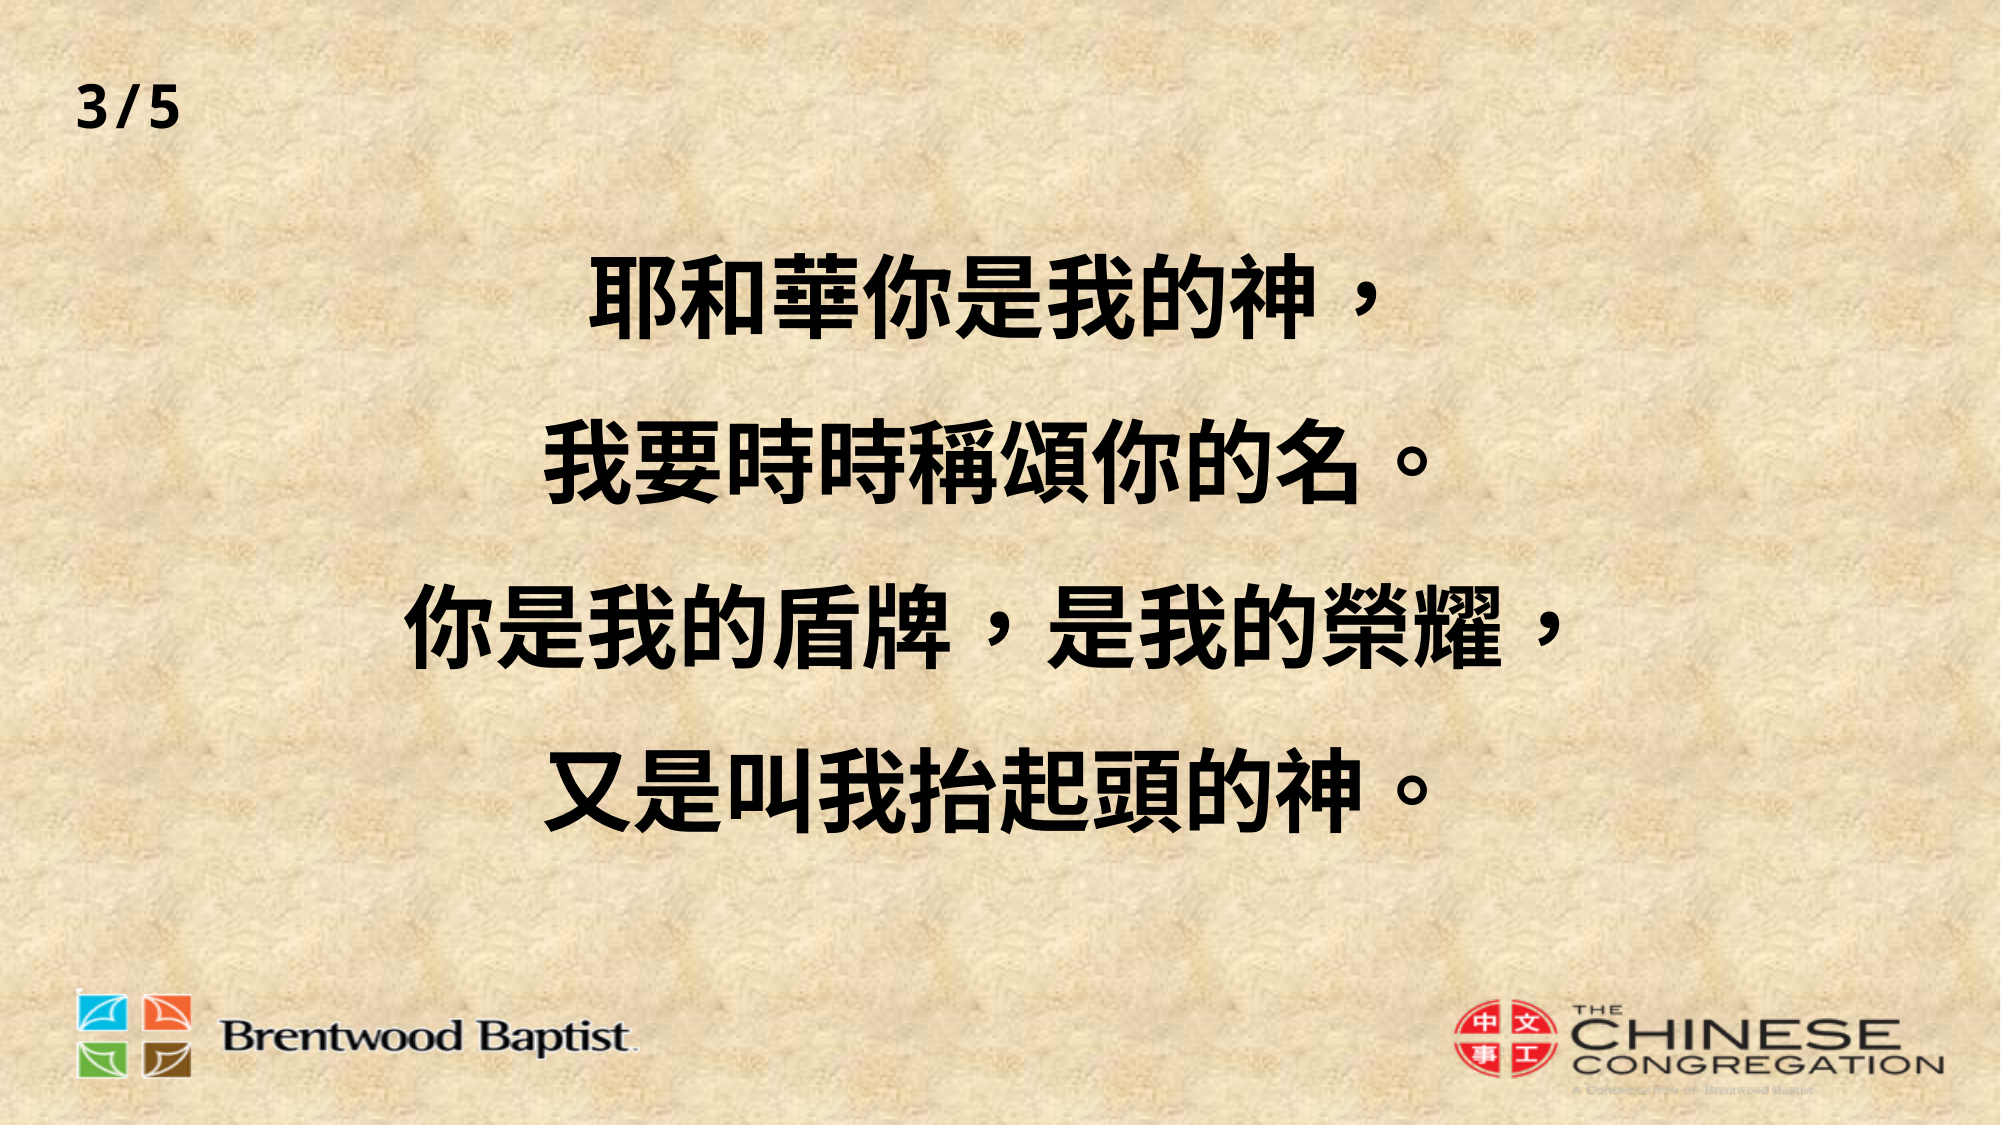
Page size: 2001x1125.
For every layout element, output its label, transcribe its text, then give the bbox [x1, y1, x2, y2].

title 耶和華你是我的神， 我要時時稱頌你的名。 你是我的盾牌，是我的榮耀， 又是叫我抬起頭的神。 [249, 74, 1751, 954]
picture [0, 0, 2001, 1125]
text_box 3/5 [58, 59, 198, 148]
